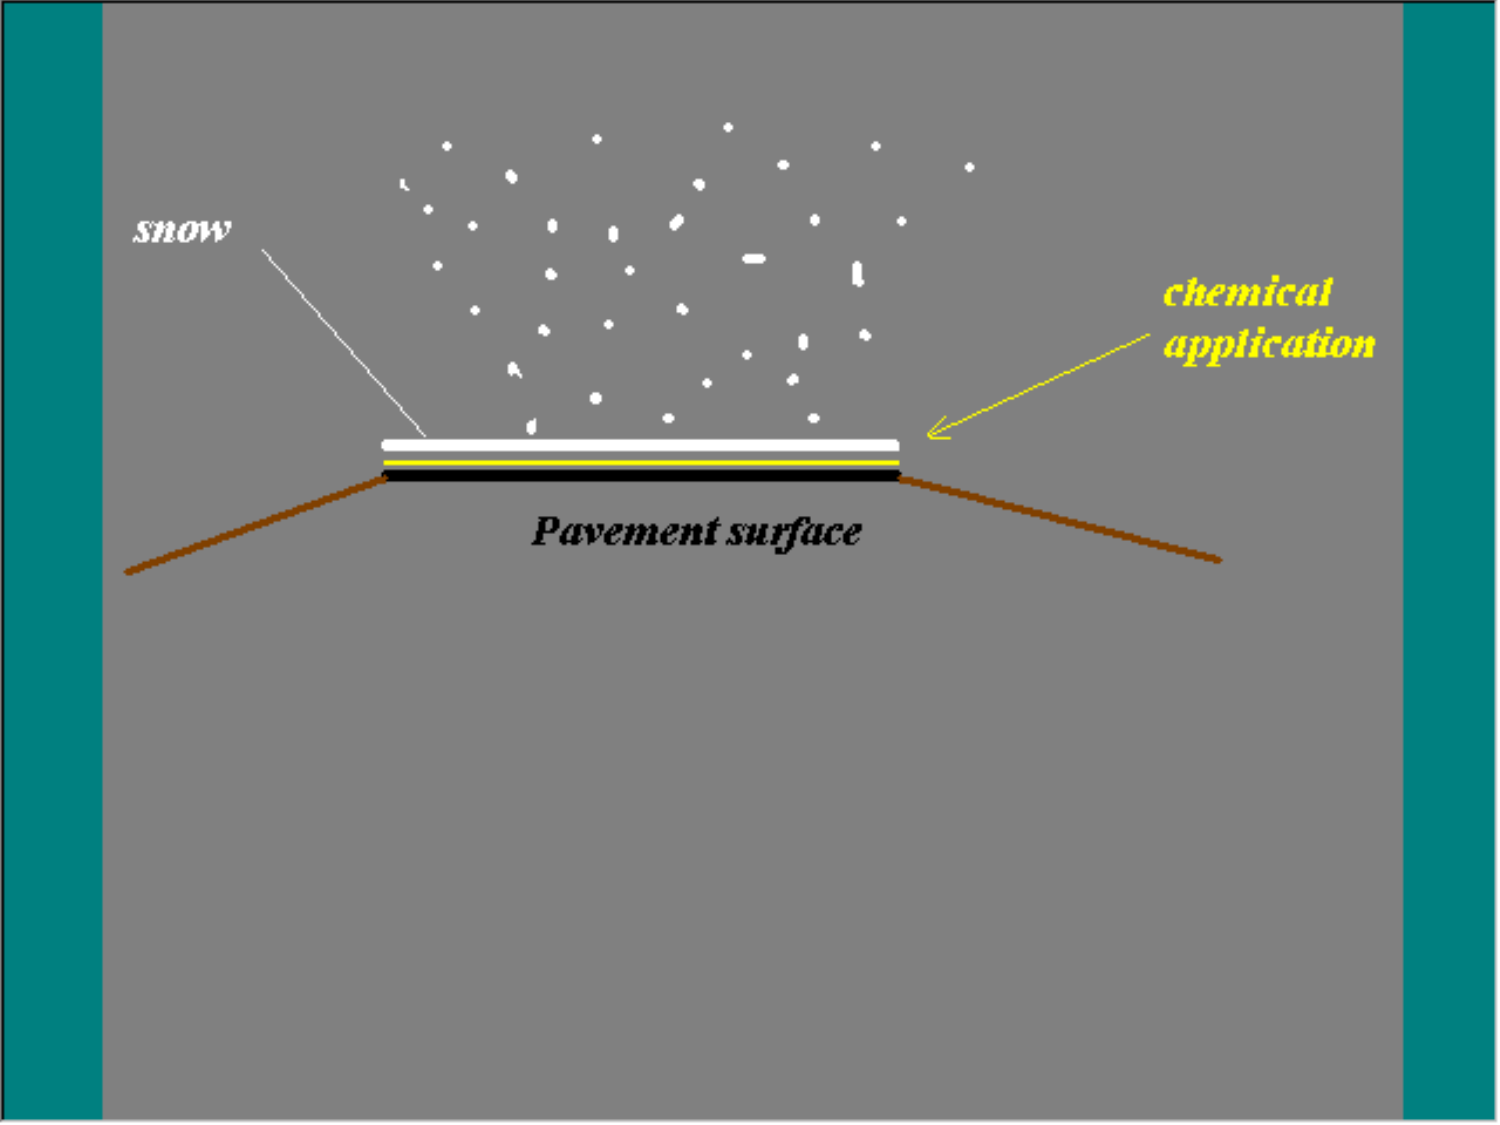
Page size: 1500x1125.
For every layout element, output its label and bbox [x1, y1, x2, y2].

list [0, 0, 1500, 1125]
